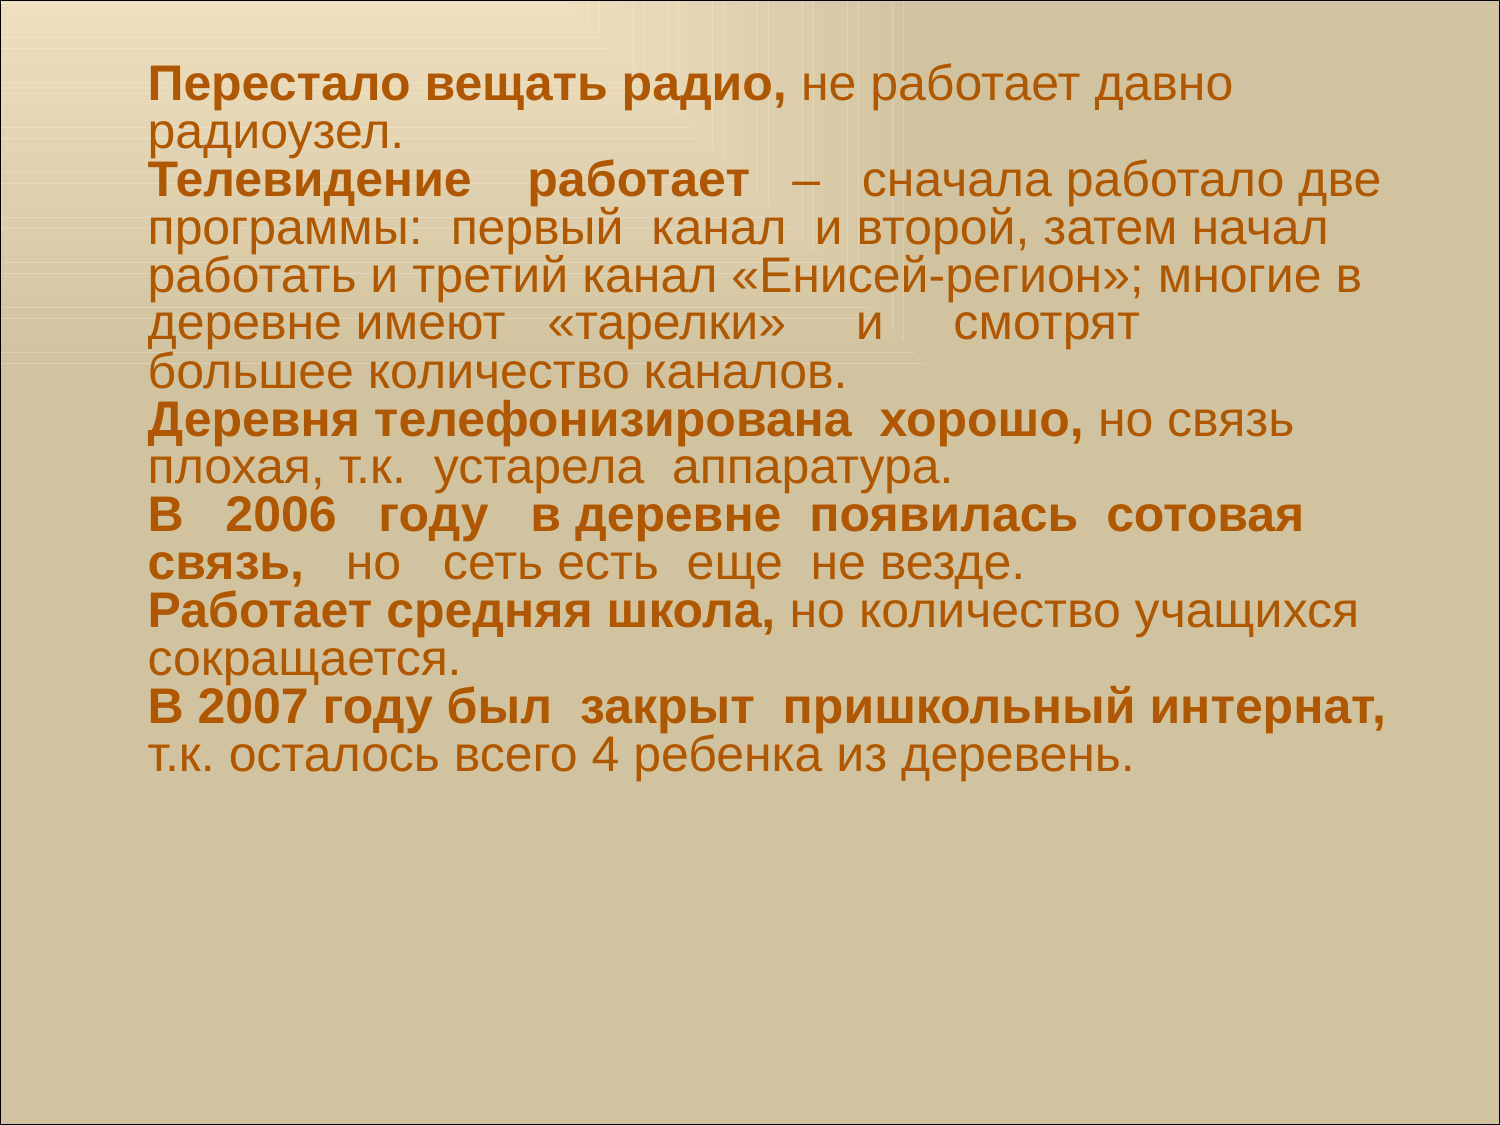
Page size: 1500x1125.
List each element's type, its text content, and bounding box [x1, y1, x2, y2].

text_box Перестало вещать радио, не работает давно радиоузел. Телевидение работает – сначала работало две программы: первый канал и второй, затем начал работать и третий канал «Енисей-регион»; многие в деревне имеют «тарелки» и смотрят большее количество каналов. Деревня телефонизирована хорошо, но связь плохая, т.к. устарела аппаратура. В 2006 году в деревне появилась сотовая связь, но сеть есть еще не везде. Работает средняя школа, но количество учащихся сокращается. В 2007 году был закрыт пришкольный интернат, т.к. осталось всего 4 ребенка из деревень. [76, 54, 1427, 905]
text_box [0, 0, 1500, 1125]
